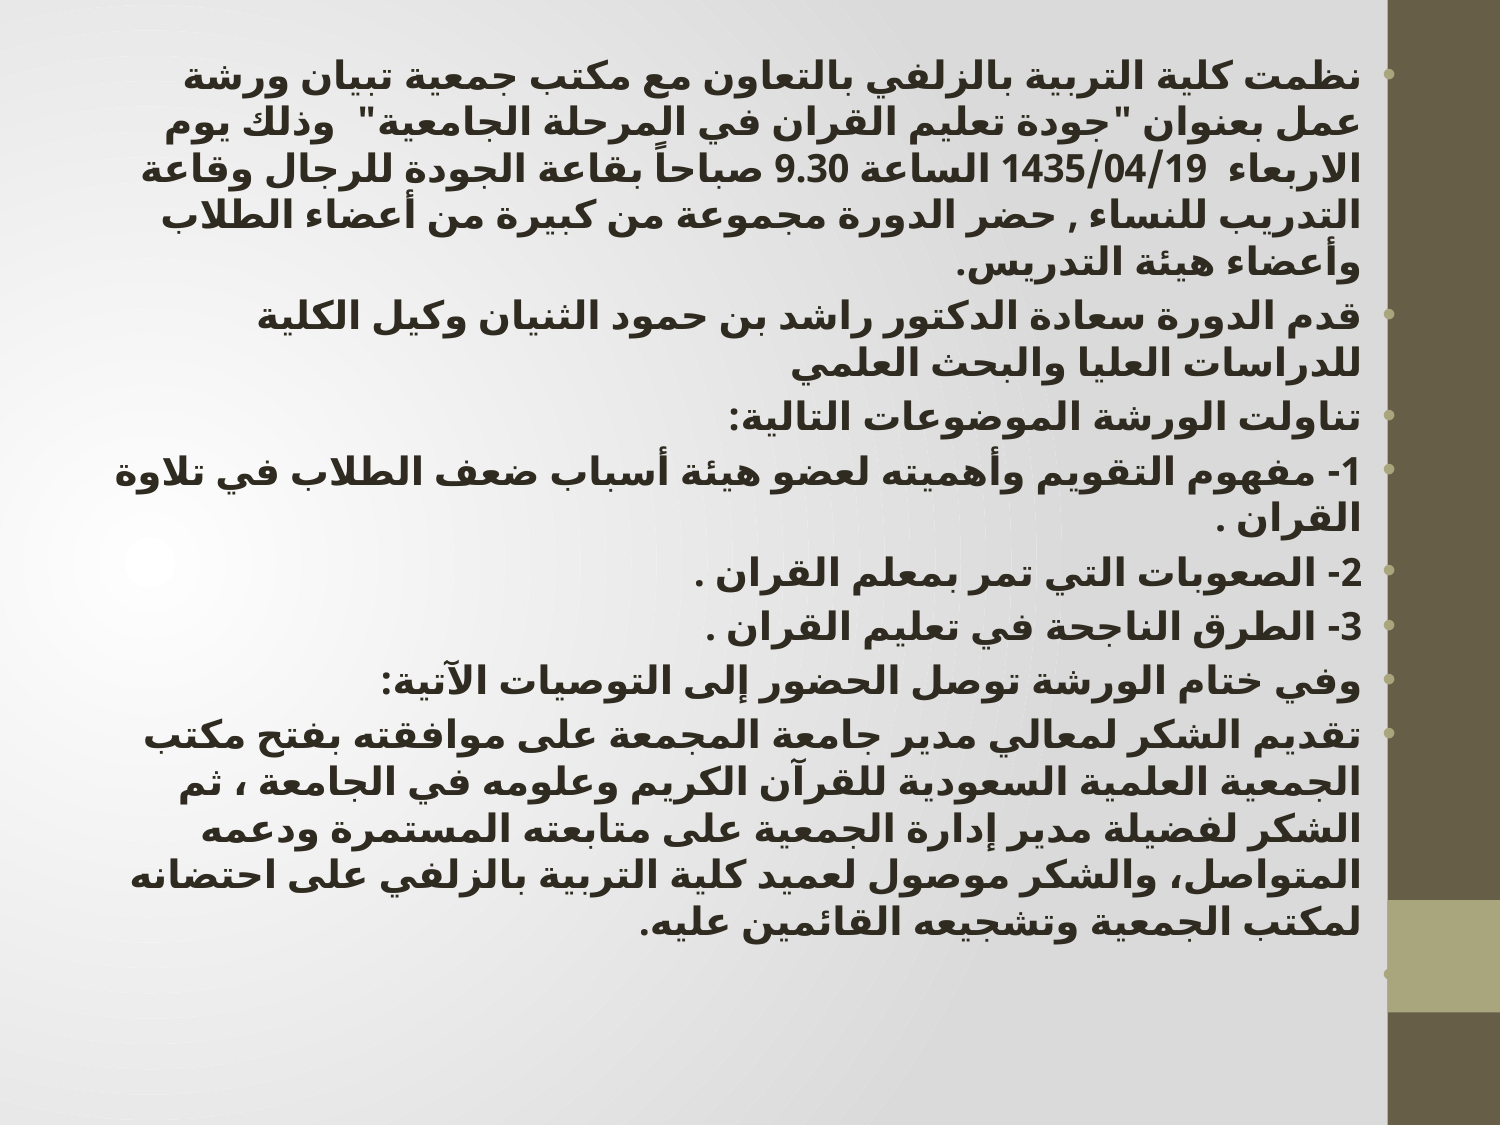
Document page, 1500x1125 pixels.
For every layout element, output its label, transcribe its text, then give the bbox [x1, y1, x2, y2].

list نظمت كلية التربية بالزلفي بالتعاون مع مكتب جمعية تبيان ورشة عمل بعنوان "جودة تعليم القران في المرحلة الجامعية" وذلك يوم الاربعاء 1435/04/19 الساعة 9.30 صباحاً بقاعة الجودة للرجال وقاعة التدريب للنساء , حضر الدورة مجموعة من كبيرة من أعضاء الطلاب وأعضاء هيئة التدريس. قدم الدورة سعادة الدكتور راشد بن حمود الثنيان وكيل الكلية للدراسات العليا والبحث العلمي تناولت الورشة الموضوعات التالية: 1- مفهوم التقويم وأهميته لعضو هيئة أسباب ضعف الطلاب في تلاوة القران . 2- الصعوبات التي تمر بمعلم القران . 3- الطرق الناجحة في تعليم القران . وفي ختام الورشة توصل الحضور إلى التوصيات الآتية: تقديم الشكر لمعالي مدير جامعة المجمعة على موافقته بفتح مكتب الجمعية العلمية السعودية للقرآن الكريم وعلومه في الجامعة ، ثم الشكر لفضيلة مدير إدارة الجمعية على متابعته المستمرة ودعمه المتواصل، والشكر موصول لعميد كلية التربية بالزلفي على احتضانه لمكتب الجمعية وتشجيعه القائمين عليه. [75, 42, 1425, 1005]
